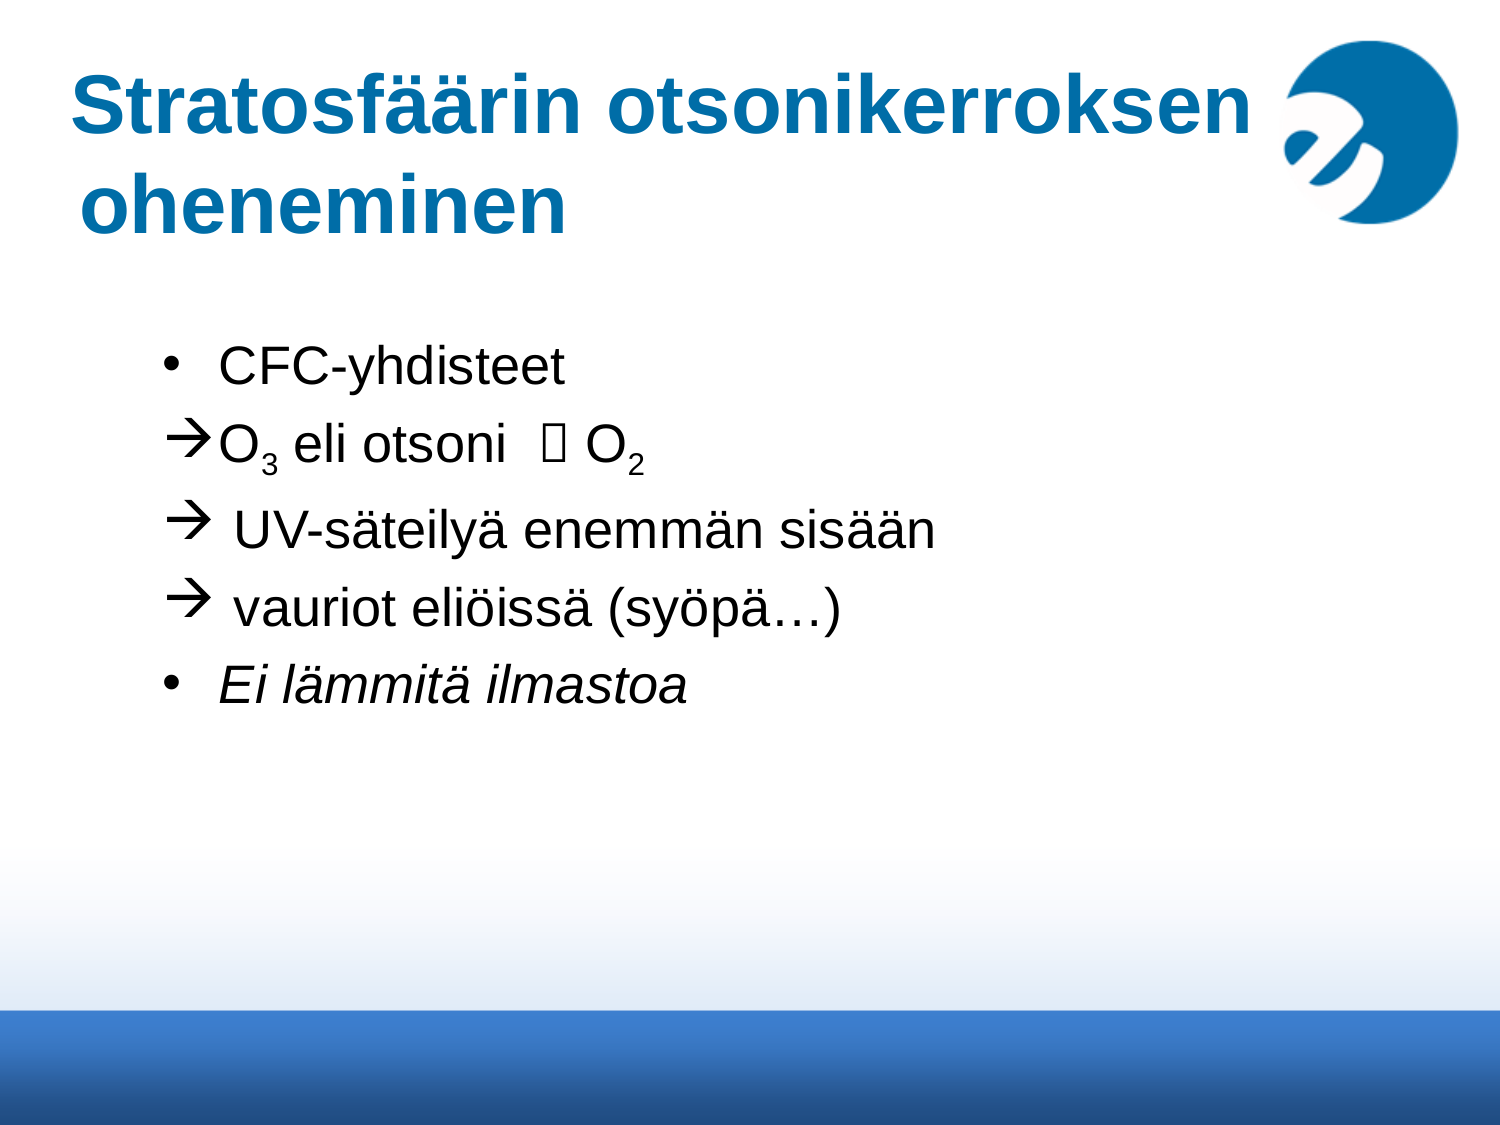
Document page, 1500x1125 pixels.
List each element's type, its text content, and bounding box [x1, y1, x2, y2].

picture [0, 0, 1500, 1125]
list CFC-yhdisteet O3 eli otsoni  O2 UV-säteilyä enemmän sisään vauriot eliöissä (syöpä…) Ei lämmitä ilmastoa [147, 315, 1282, 1125]
title Stratosfäärin otsonikerroksen oheneminen [17, 78, 1368, 266]
